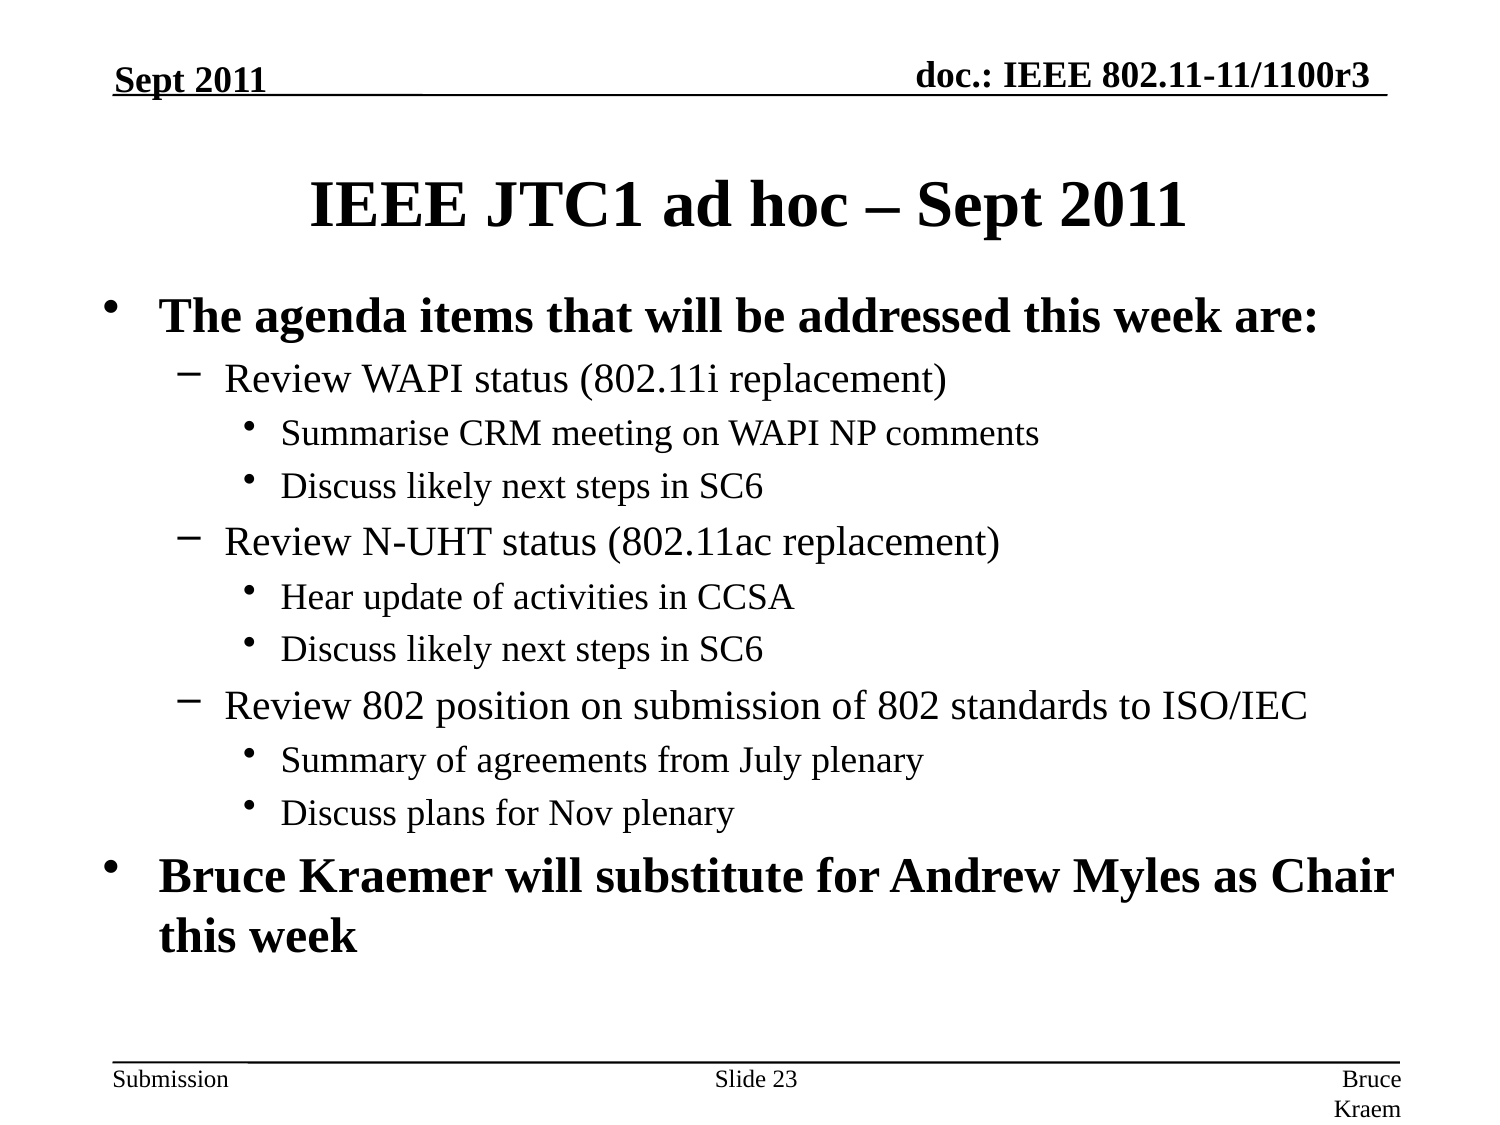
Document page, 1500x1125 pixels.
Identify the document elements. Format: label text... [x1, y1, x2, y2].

footer Bruce Kraemer (Marvell) [1325, 1062, 1402, 1093]
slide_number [114, 54, 372, 100]
list The agenda items that will be addressed this week are: Review WAPI status (802.11i replacement) Summarise CRM meeting on WAPI NP comments Discuss likely next steps in SC6 Review N-UHT status (802.11ac replacement) Hear update of activities in CCSA Discuss likely next steps in SC6 Review 802 position on submission of 802 standards to ISO/IEC Summary of agreements from July plenary Discuss plans for Nov plenary Bruce Kraemer will substitute for Andrew Myles as Chair this week [87, 274, 1476, 951]
title IEEE JTC1 ad hoc – Sept 2011 [112, 112, 1388, 274]
slide_number Slide 23 [712, 1062, 800, 1093]
